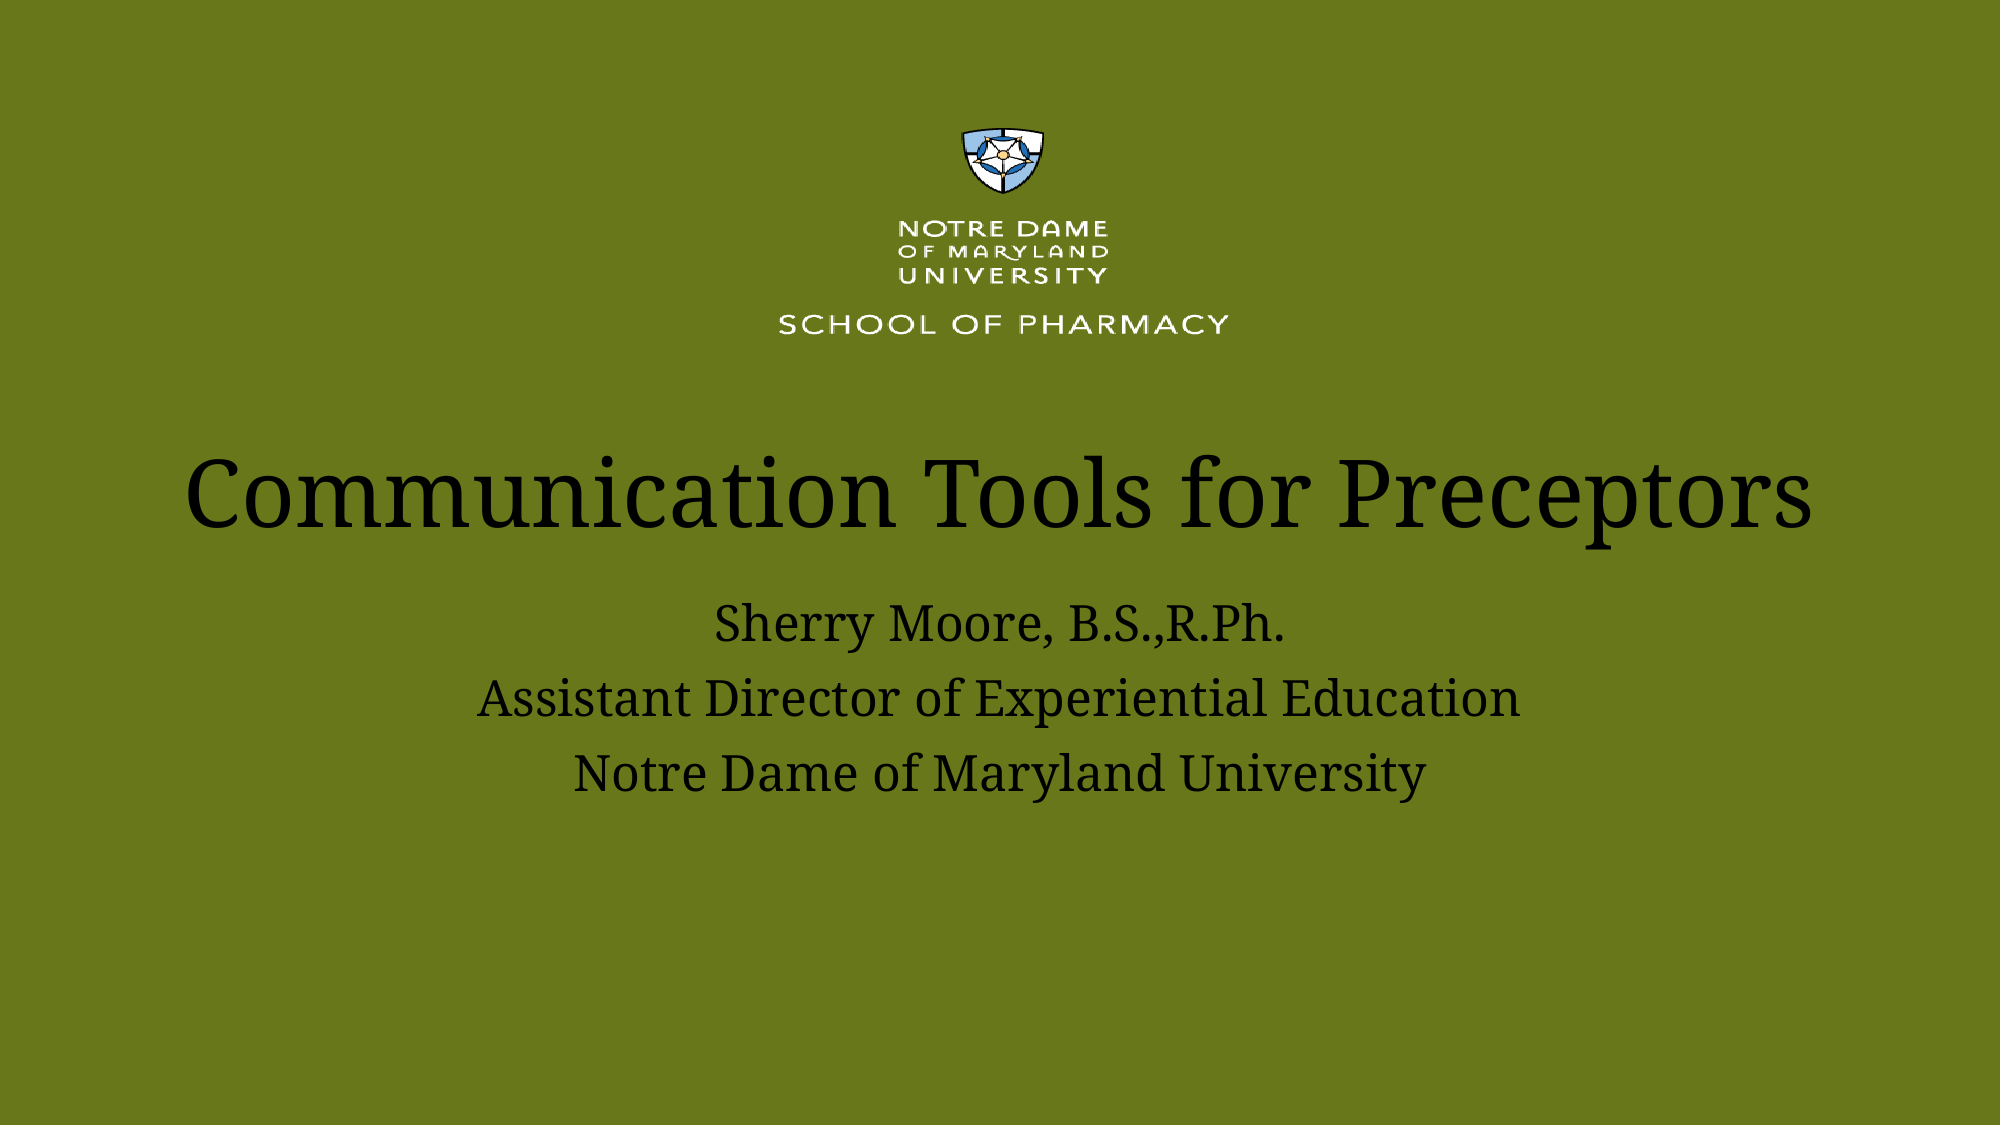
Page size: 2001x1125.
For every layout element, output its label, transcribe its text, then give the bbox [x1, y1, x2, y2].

picture [670, 36, 1330, 338]
title Communication Tools for Preceptors [150, 338, 1850, 556]
subtitle Sherry Moore, B.S.,R.Ph. Assistant Director of Experiential Education Notre Dame of Maryland University [249, 590, 1750, 863]
